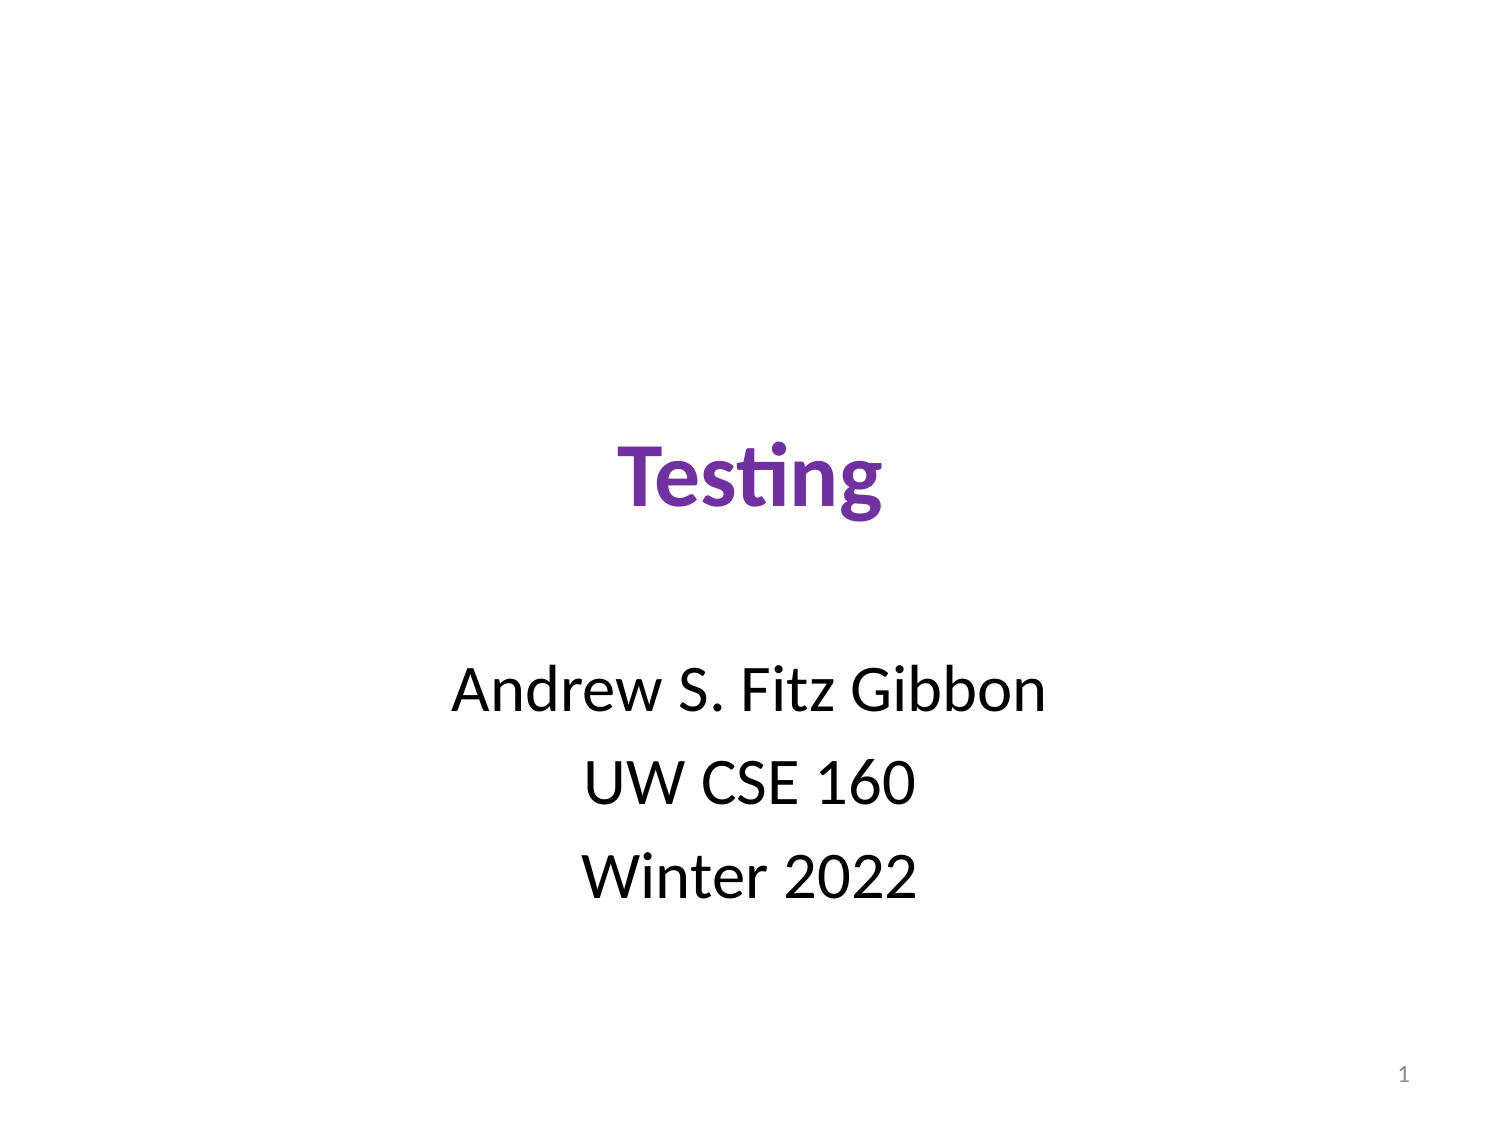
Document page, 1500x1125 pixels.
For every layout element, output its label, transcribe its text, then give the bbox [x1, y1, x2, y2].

title Testing [112, 349, 1388, 591]
slide_number 1 [1074, 1042, 1425, 1103]
subtitle Andrew S. Fitz Gibbon UW CSE 160 Winter 2022 [225, 637, 1275, 925]
